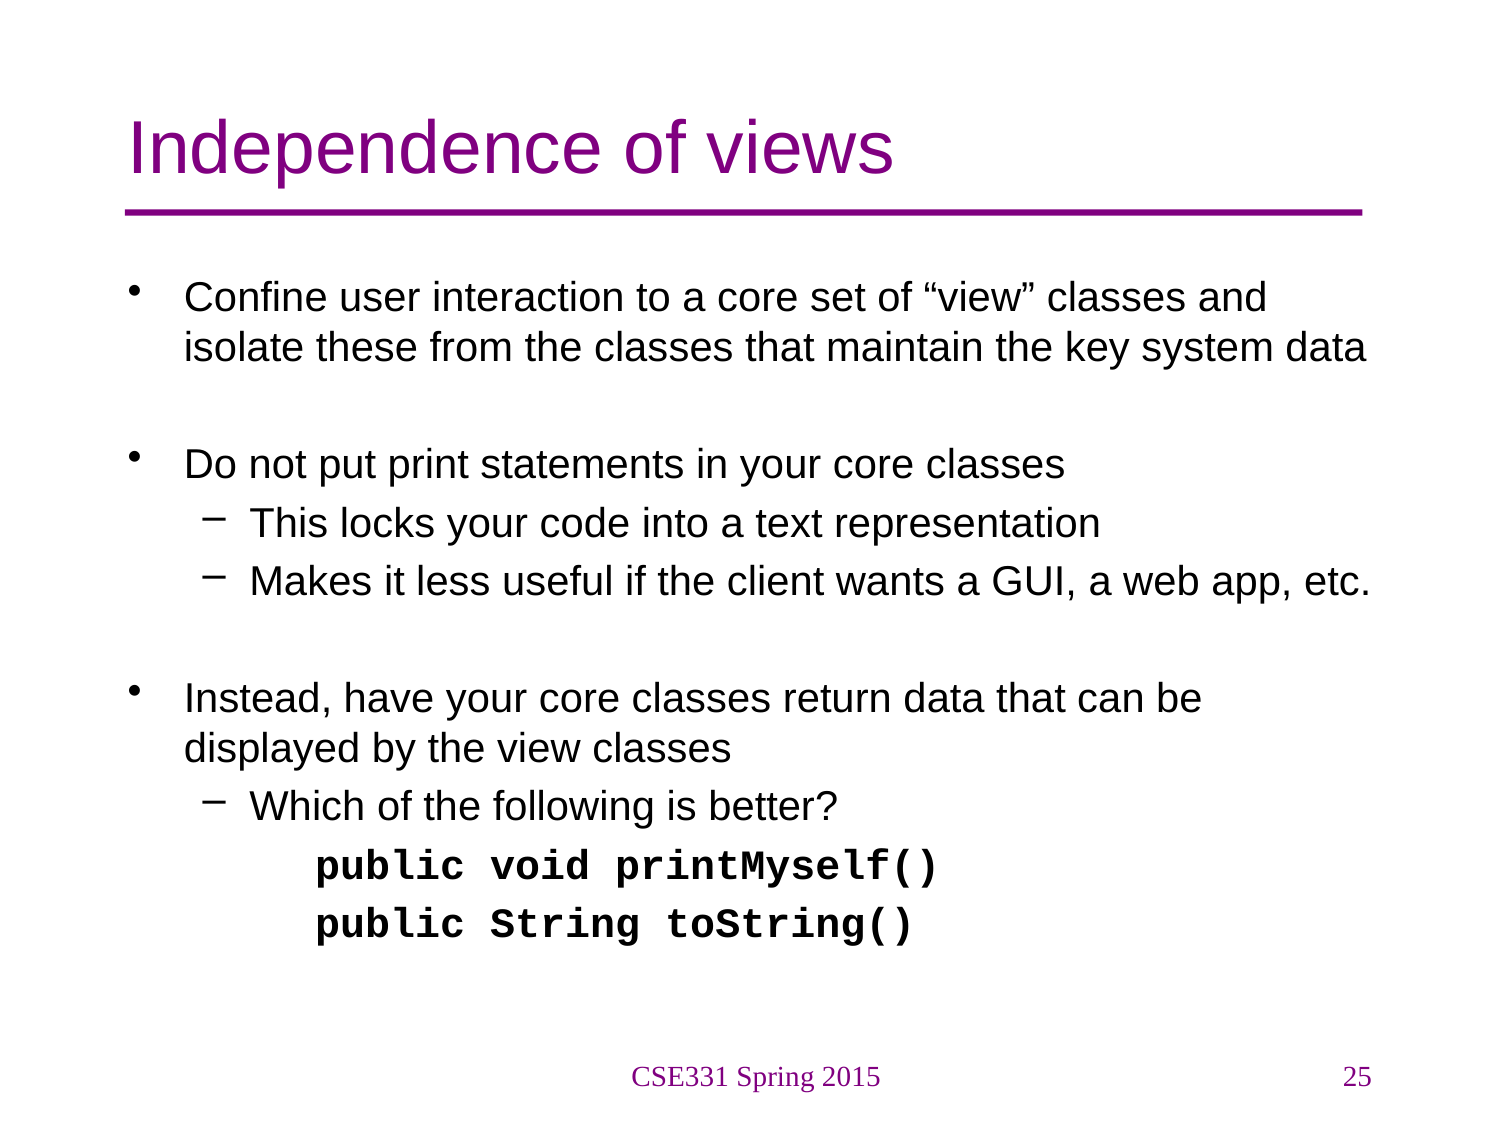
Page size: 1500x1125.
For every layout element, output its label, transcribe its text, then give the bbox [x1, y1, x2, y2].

slide_number 25 [1074, 1049, 1388, 1125]
footer CSE331 Spring 2015 [474, 1049, 1038, 1125]
list Confine user interaction to a core set of “view” classes and isolate these from the classes that maintain the key system data Do not put print statements in your core classes This locks your code into a text representation Makes it less useful if the client wants a GUI, a web app, etc. Instead, have your core classes return data that can be displayed by the view classes Which of the following is better? public void printMyself() public String toString() [112, 262, 1388, 1000]
title Independence of views [112, 50, 1388, 238]
